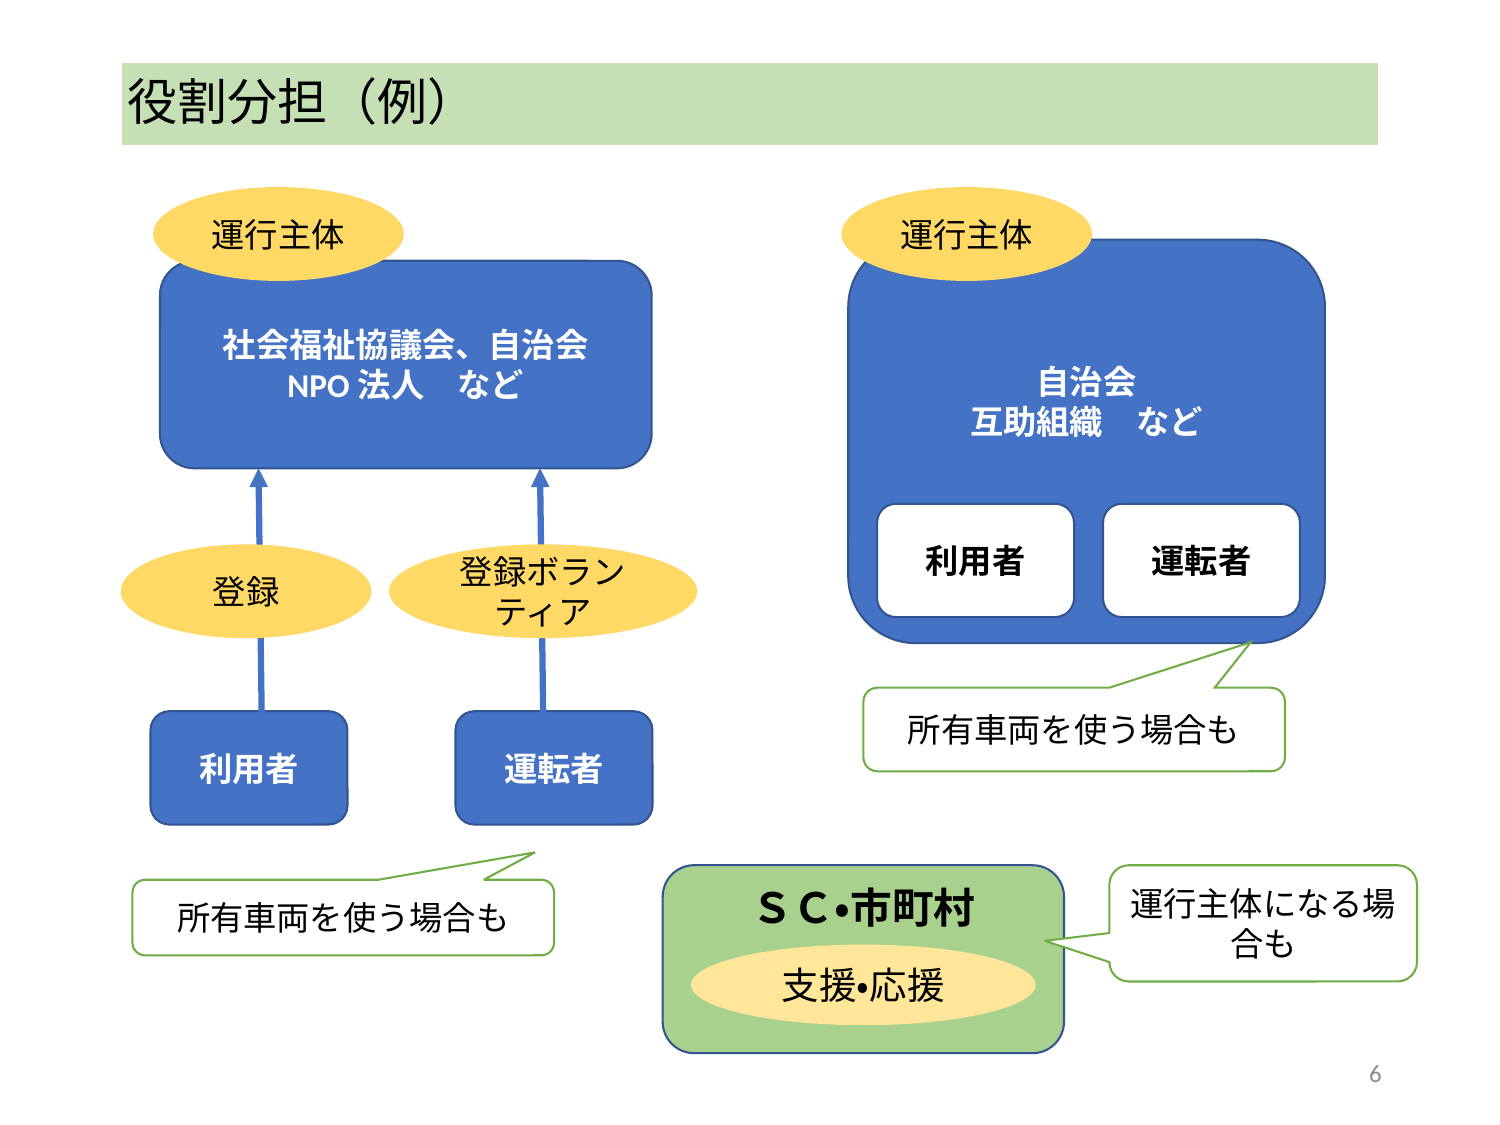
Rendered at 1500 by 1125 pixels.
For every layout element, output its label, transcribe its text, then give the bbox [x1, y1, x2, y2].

text_box 運行主体になる場合も [1087, 864, 1419, 983]
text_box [662, 865, 1064, 1054]
slide_number 6 [1059, 1042, 1397, 1103]
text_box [120, 187, 1325, 956]
title 役割分担（例） [119, 59, 1381, 148]
